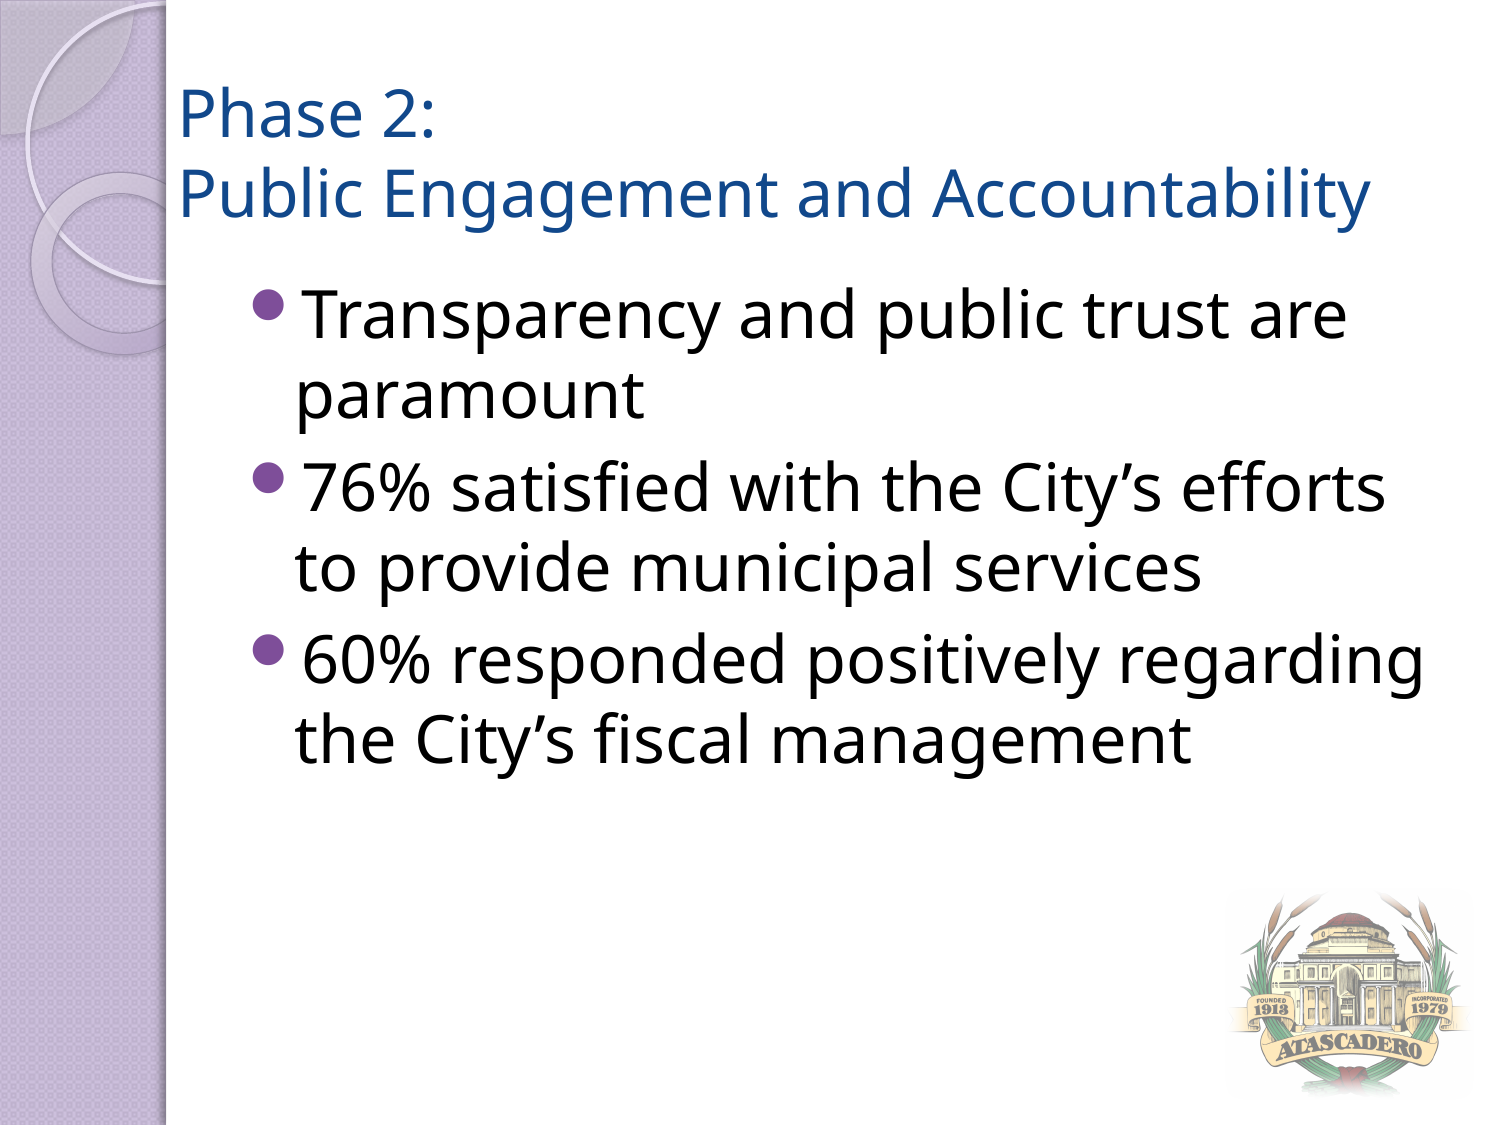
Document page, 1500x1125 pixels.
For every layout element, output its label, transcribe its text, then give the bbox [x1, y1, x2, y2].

list Transparency and public trust are paramount 76% satisfied with the City’s efforts to provide municipal services 60% responded positively regarding the City’s fiscal management [219, 264, 1476, 891]
text_box Phase 2: Public Engagement and Accountability [162, 37, 1450, 265]
